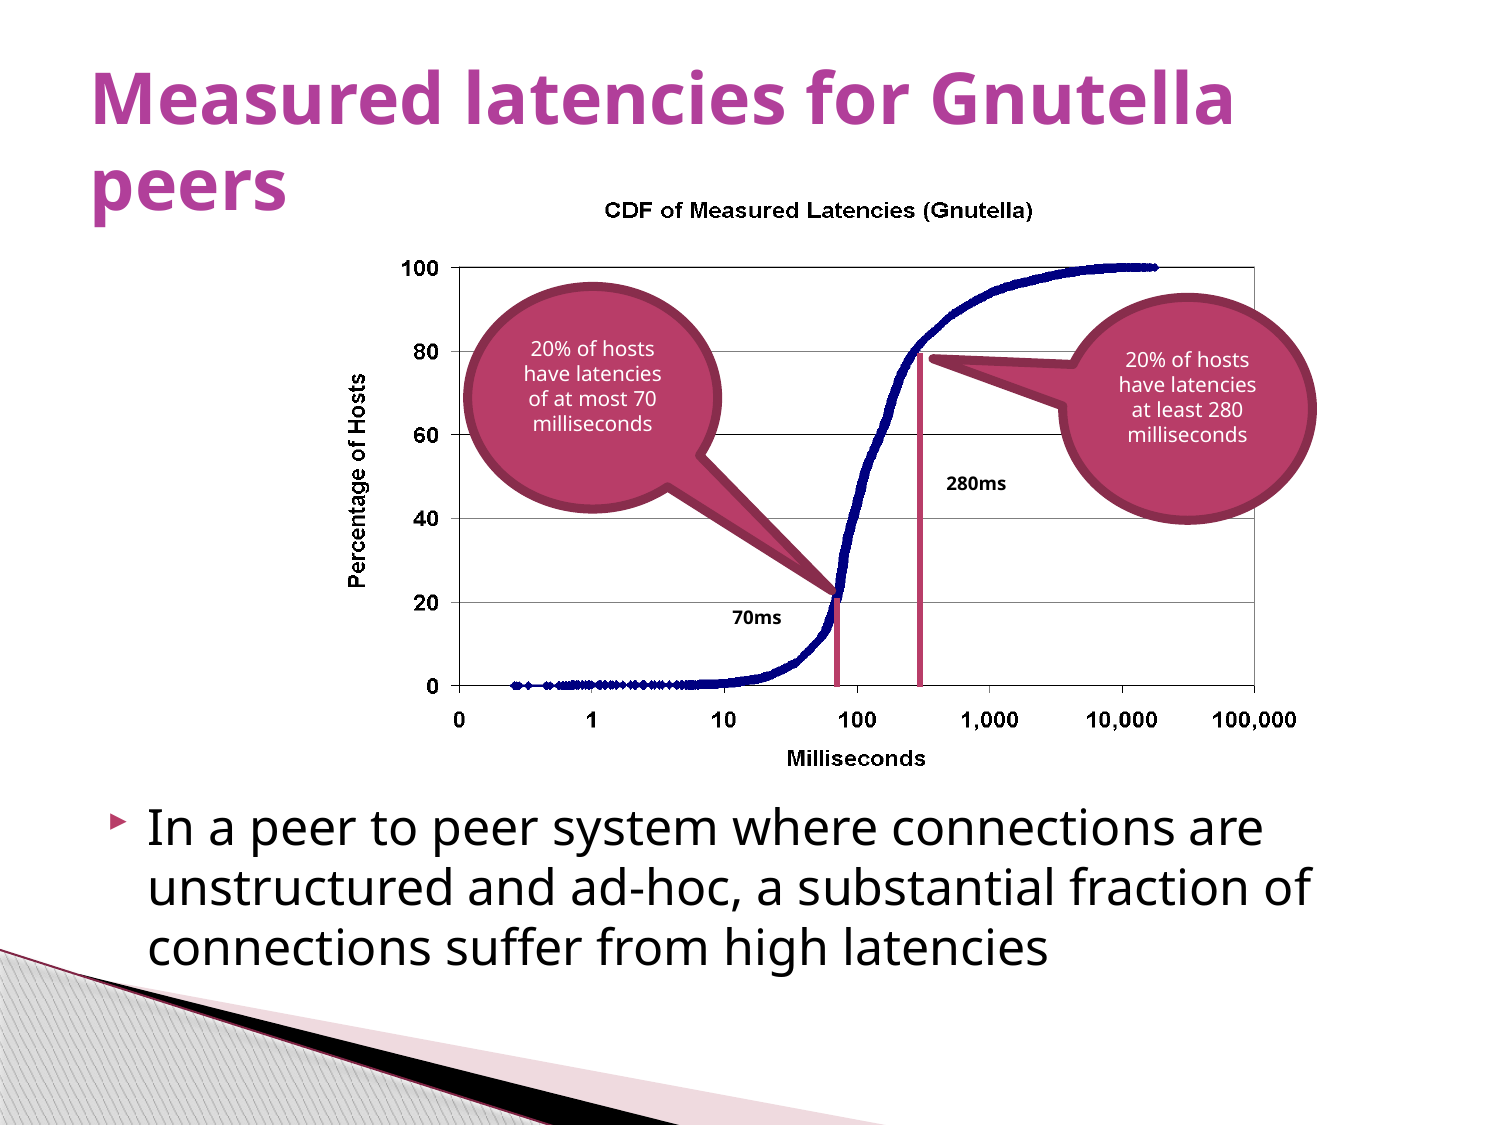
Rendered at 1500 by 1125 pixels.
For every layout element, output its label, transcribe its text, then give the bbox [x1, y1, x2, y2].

title Measured latencies for Gnutella peers [75, 45, 1425, 233]
list In a peer to peer system where connections are unstructured and ad-hoc, a substantial fraction of connections suffer from high latencies [74, 787, 1426, 986]
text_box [324, 174, 1313, 788]
